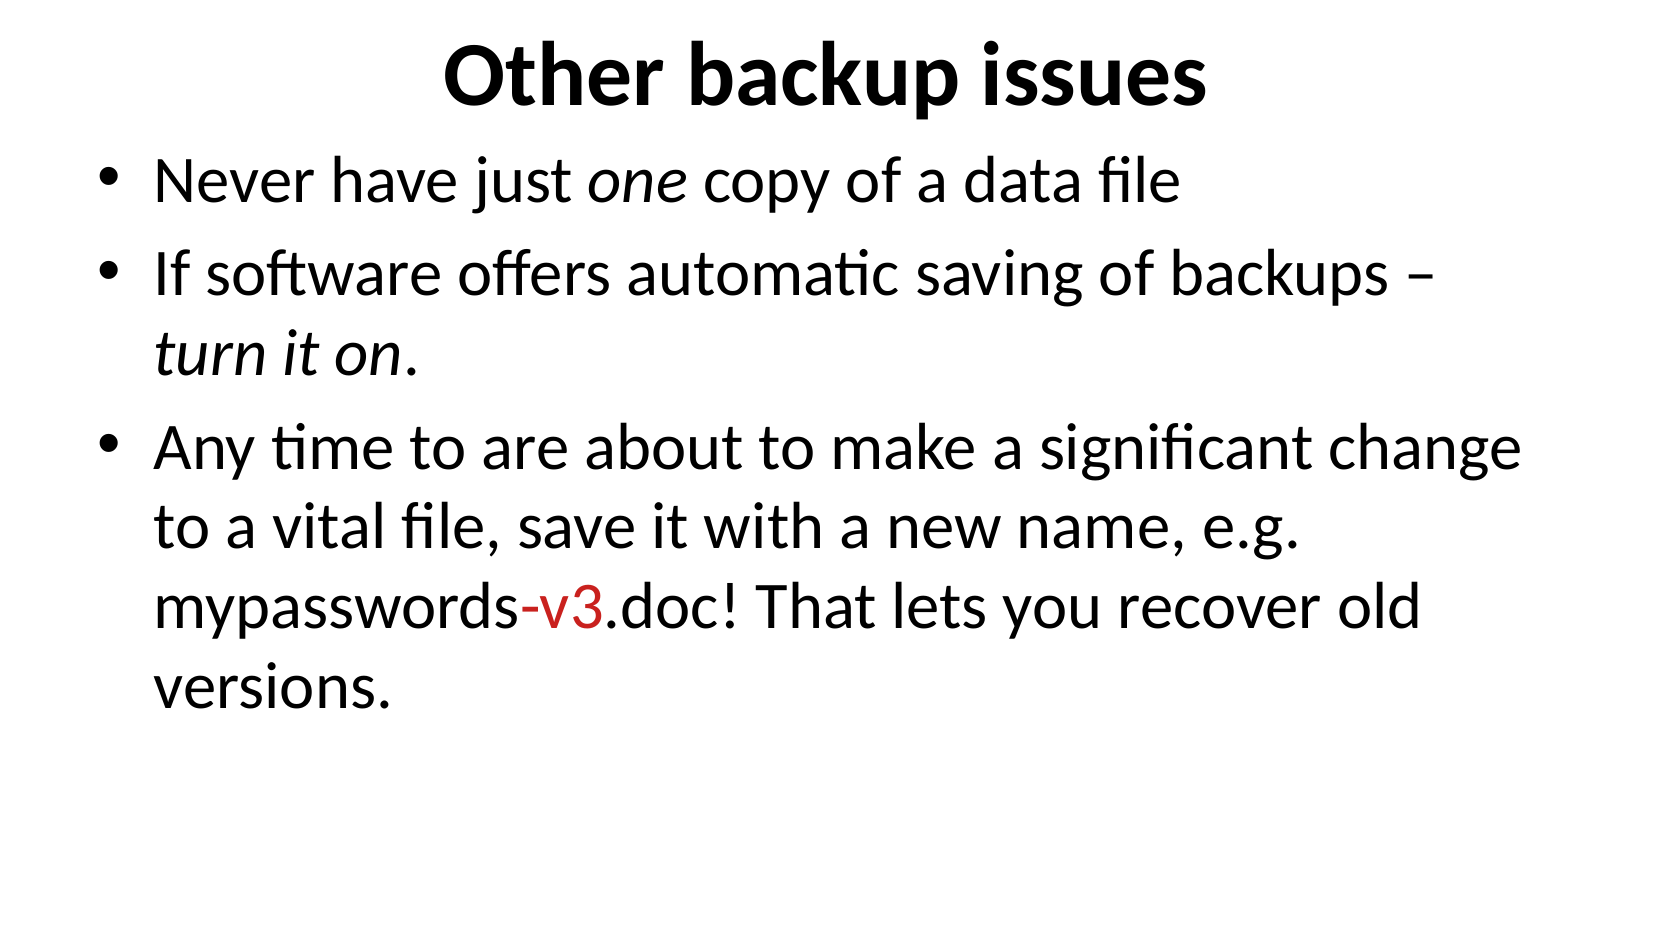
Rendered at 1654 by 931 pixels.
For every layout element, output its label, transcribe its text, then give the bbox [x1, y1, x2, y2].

title Other backup issues [82, 1, 1571, 128]
list Never have just one copy of a data file If software offers automatic saving of backups – turn it on. Any time to are about to make a significant change to a vital file, save it with a new name, e.g. mypasswords-v3.doc! That lets you recover old versions. [82, 128, 1571, 886]
